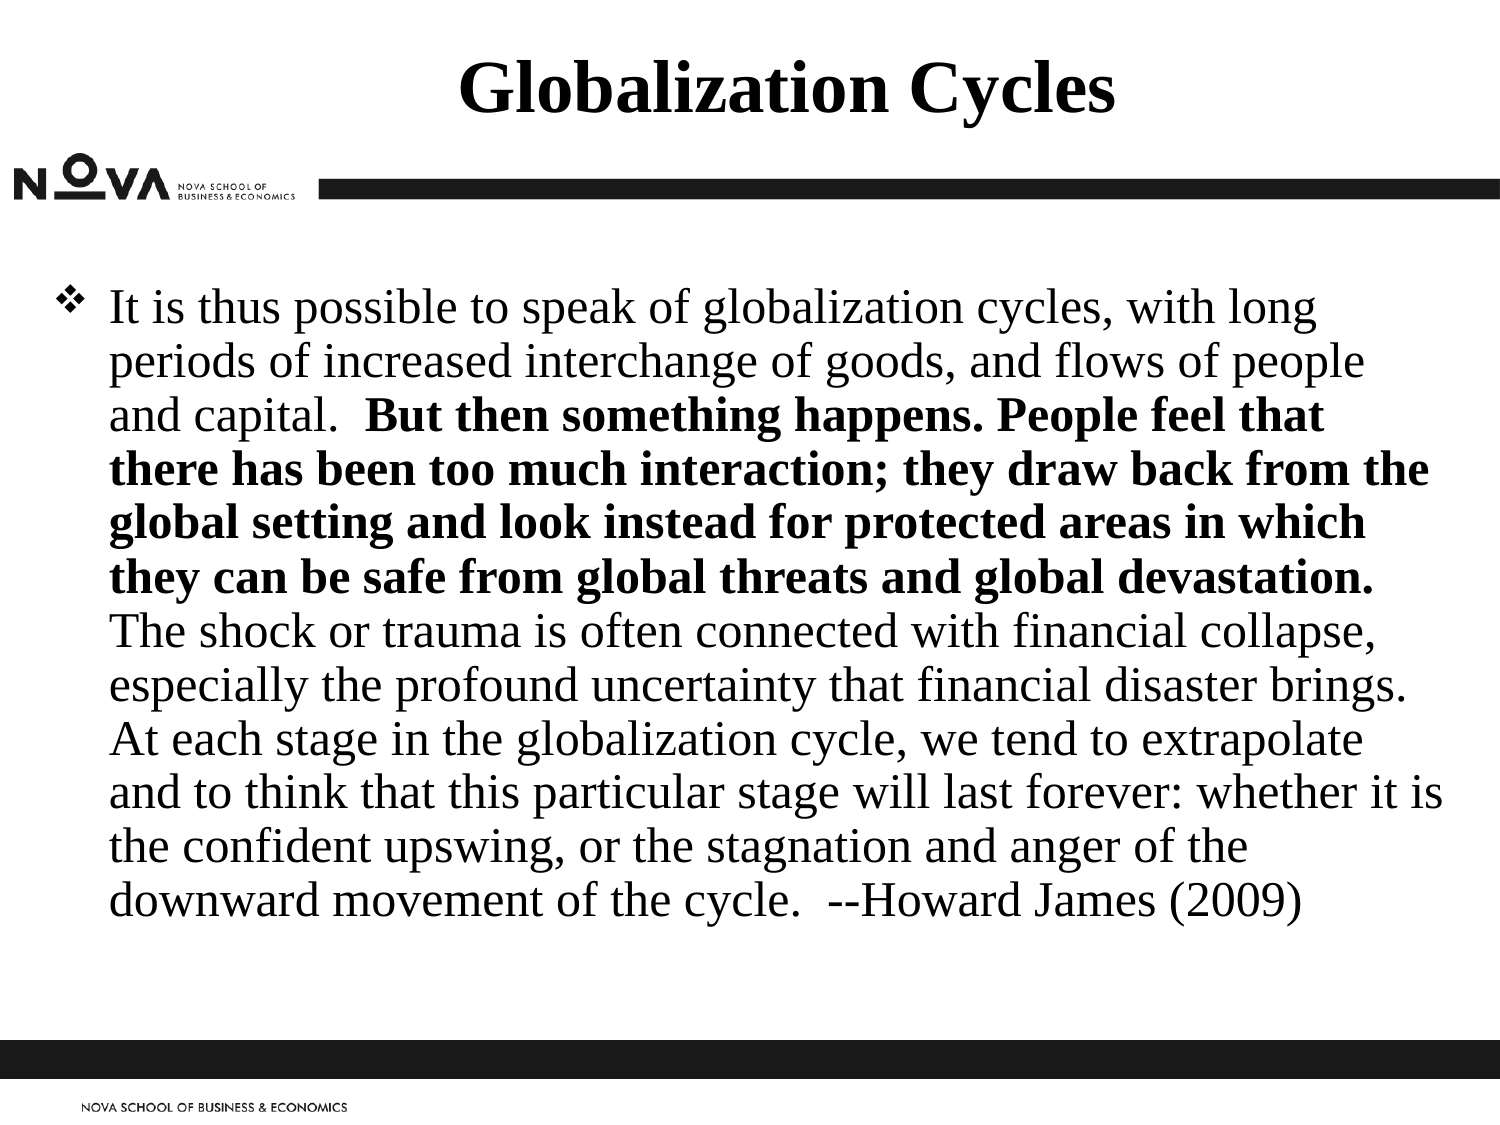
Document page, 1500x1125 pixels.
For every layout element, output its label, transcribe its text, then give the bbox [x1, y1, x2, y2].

picture [14, 153, 1500, 200]
picture [0, 1040, 1500, 1112]
title Globalization Cycles [442, 39, 1347, 149]
list It is thus possible to speak of globalization cycles, with long periods of increased interchange of goods, and flows of people and capital. But then something happens. People feel that there has been too much interaction; they draw back from the global setting and look instead for protected areas in which they can be safe from global threats and global devastation. The shock or trauma is often connected with financial collapse, especially the profound uncertainty that financial disaster brings. At each stage in the globalization cycle, we tend to extrapolate and to think that this particular stage will last forever: whether it is the confident upswing, or the stagnation and anger of the downward movement of the cycle. --Howard James (2009) [37, 272, 1463, 1086]
